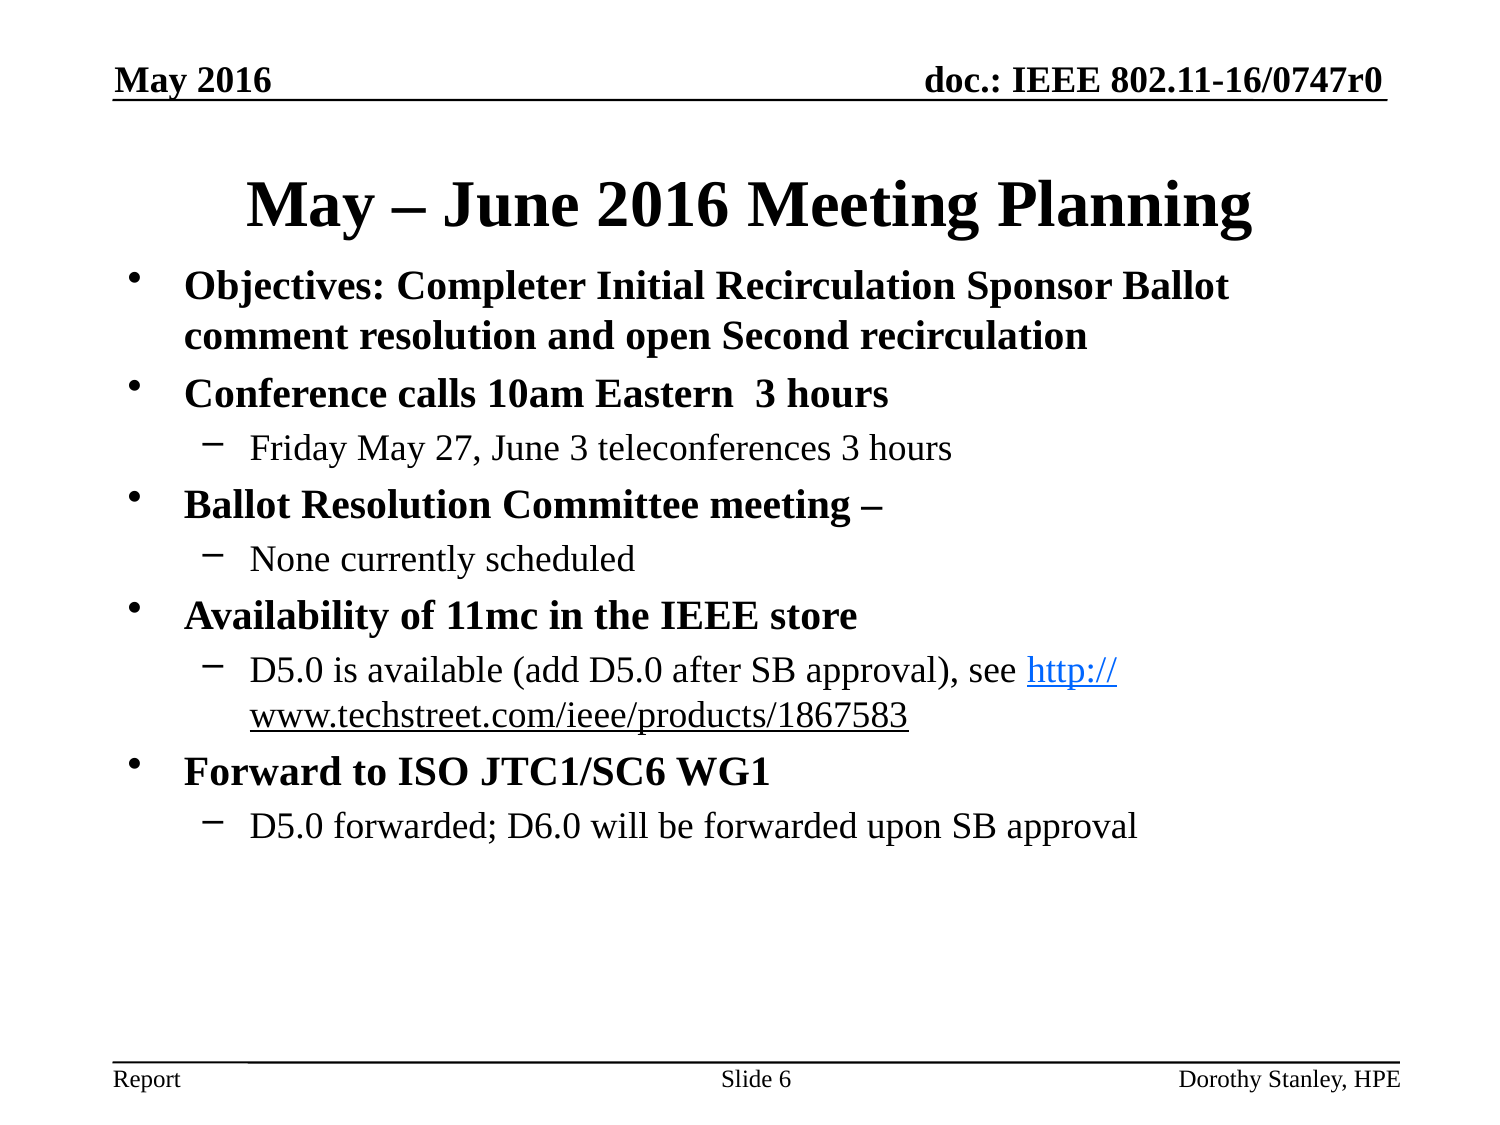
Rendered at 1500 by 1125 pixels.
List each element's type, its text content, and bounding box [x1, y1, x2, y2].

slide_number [114, 54, 299, 101]
title May – June 2016 Meeting Planning [112, 112, 1388, 249]
footer Dorothy Stanley, HPE [1062, 1061, 1402, 1093]
list Objectives: Completer Initial Recirculation Sponsor Ballot comment resolution and open Second recirculation Conference calls 10am Eastern 3 hours Friday May 27, June 3 teleconferences 3 hours Ballot Resolution Committee meeting – None currently scheduled Availability of 11mc in the IEEE store D5.0 is available (add D5.0 after SB approval), see http://www.techstreet.com/ieee/products/1867583 Forward to ISO JTC1/SC6 WG1 D5.0 forwarded; D6.0 will be forwarded upon SB approval [112, 249, 1388, 1063]
slide_number Slide 6 [712, 1063, 800, 1093]
